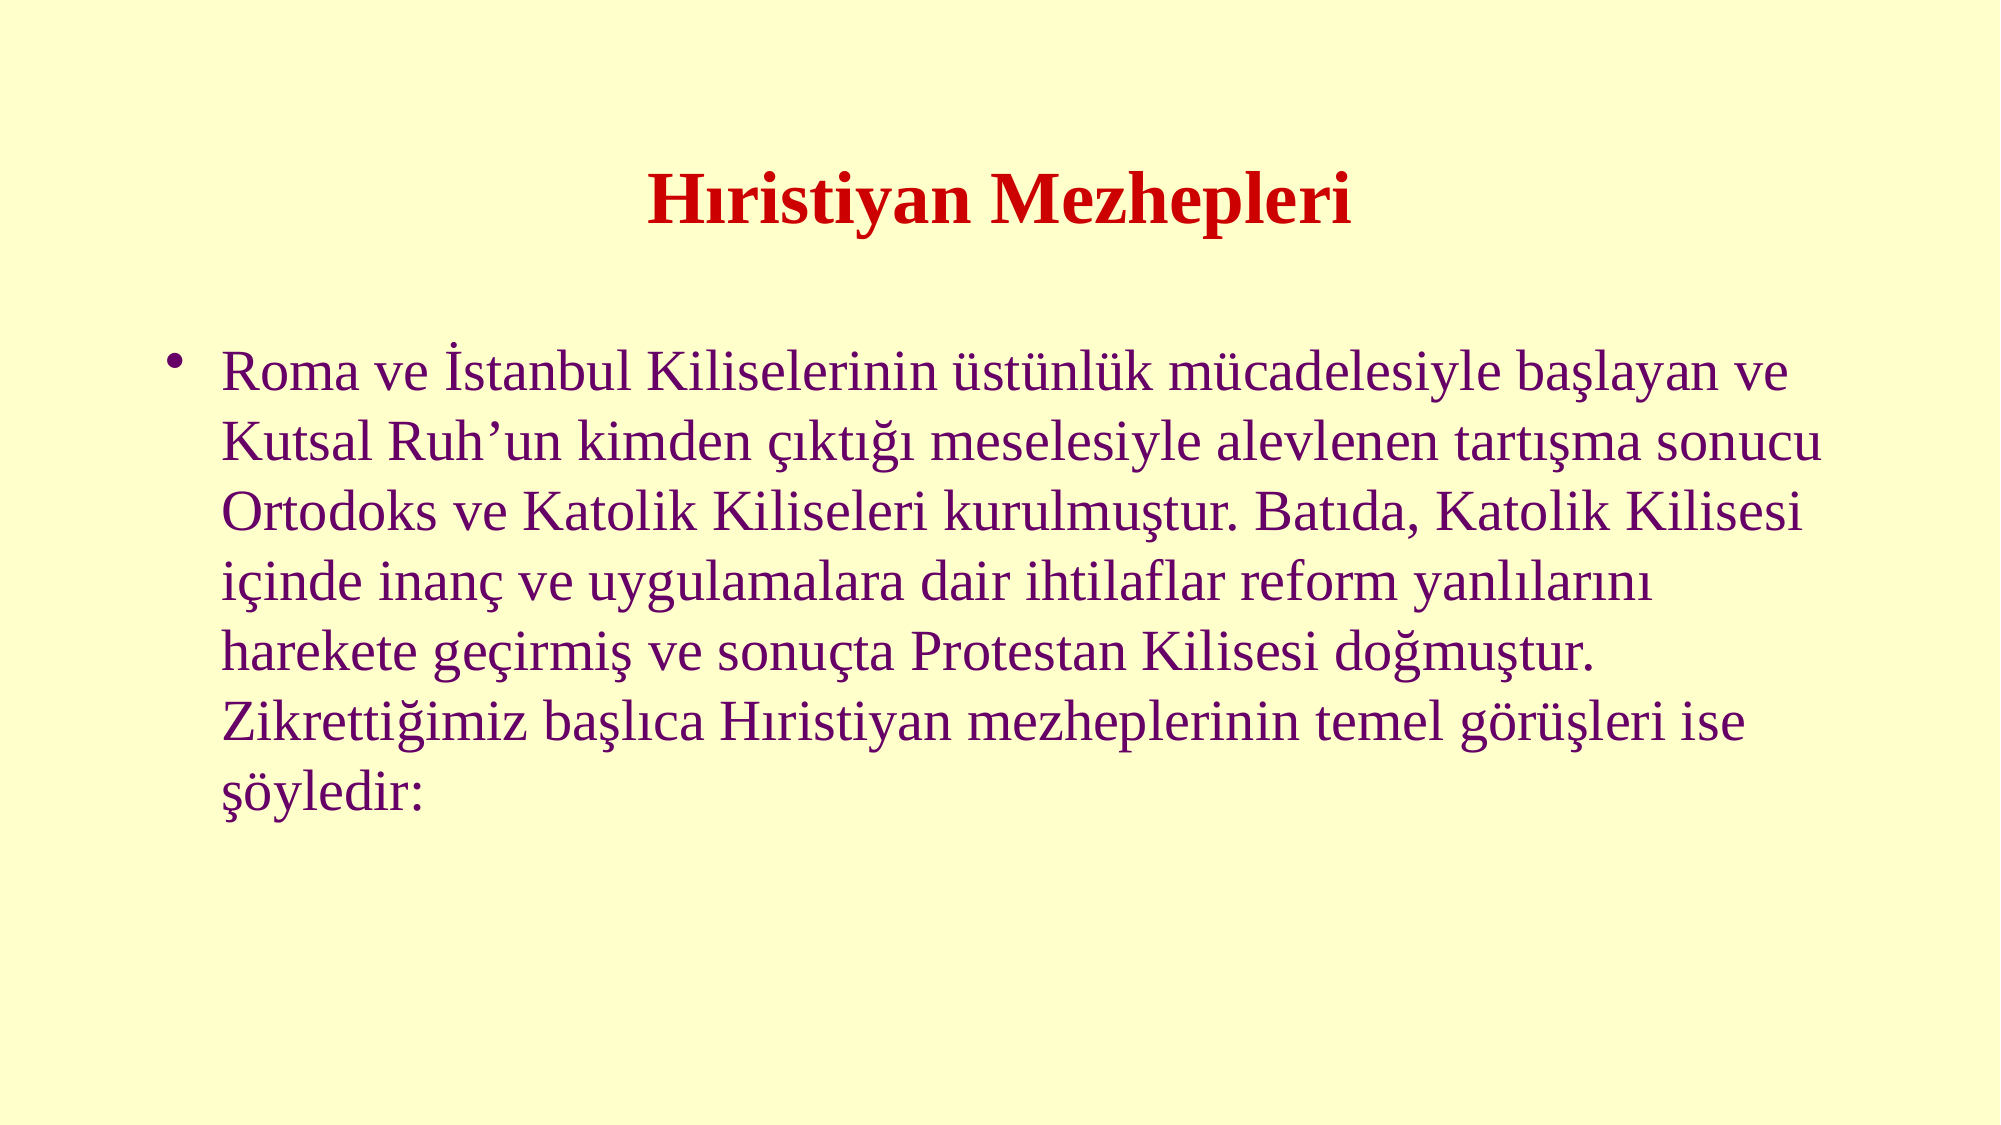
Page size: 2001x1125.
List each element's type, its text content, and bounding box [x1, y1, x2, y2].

list Roma ve İstanbul Kiliselerinin üstünlük mücadelesiyle başlayan ve Kutsal Ruh’un kimden çıktığı meselesiyle alevlenen tartışma sonucu Ortodoks ve Katolik Kiliseleri kurulmuştur. Batıda, Katolik Kilisesi içinde inanç ve uygulamalara dair ihtilaflar reform yanlılarını harekete geçirmiş ve sonuçta Protestan Kilisesi doğmuştur. Zikrettiğimiz başlıca Hıristiyan mezheplerinin temel görüşleri ise şöyledir: [150, 324, 1850, 1000]
title Hıristiyan Mezhepleri [150, 99, 1850, 288]
